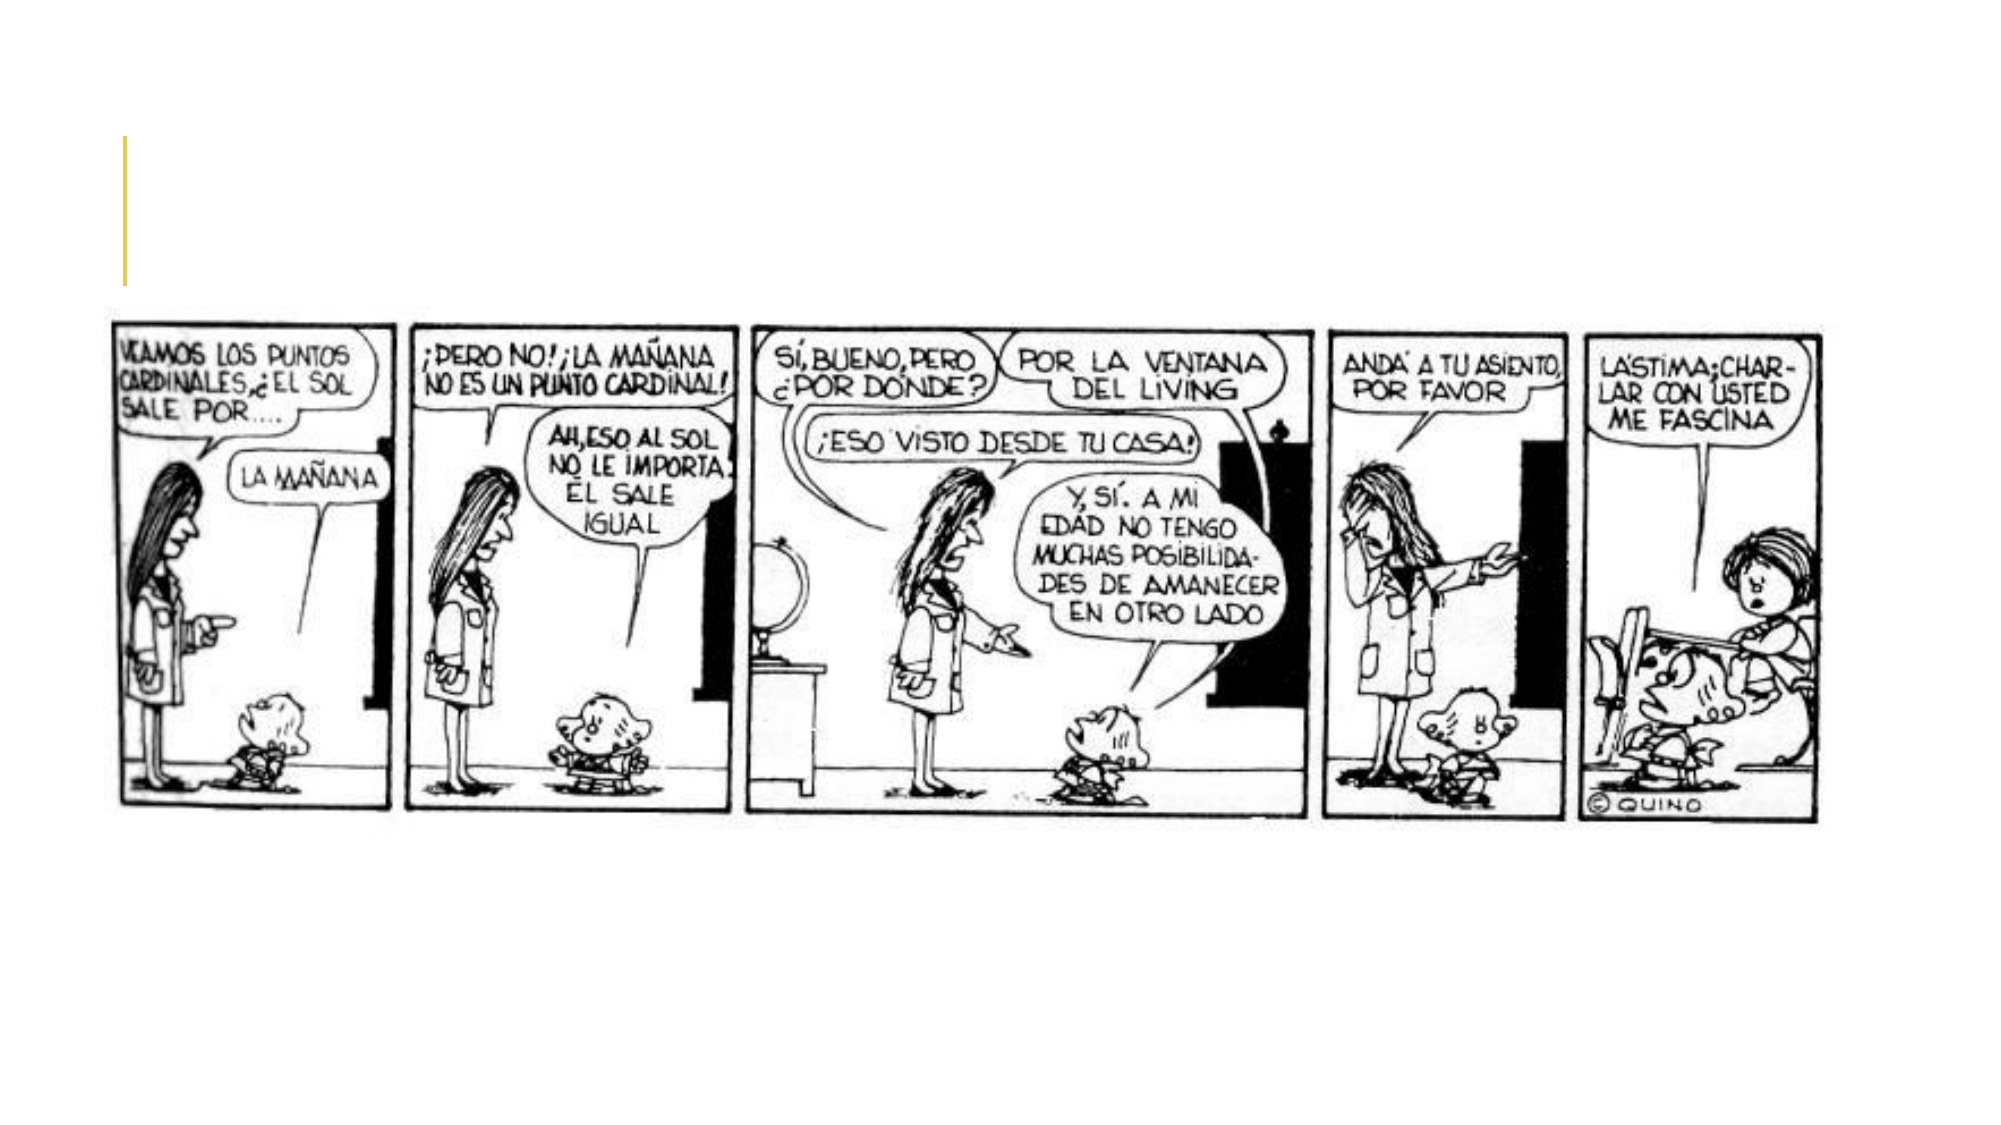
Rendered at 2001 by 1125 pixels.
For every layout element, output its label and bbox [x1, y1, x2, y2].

picture [103, 305, 1838, 839]
